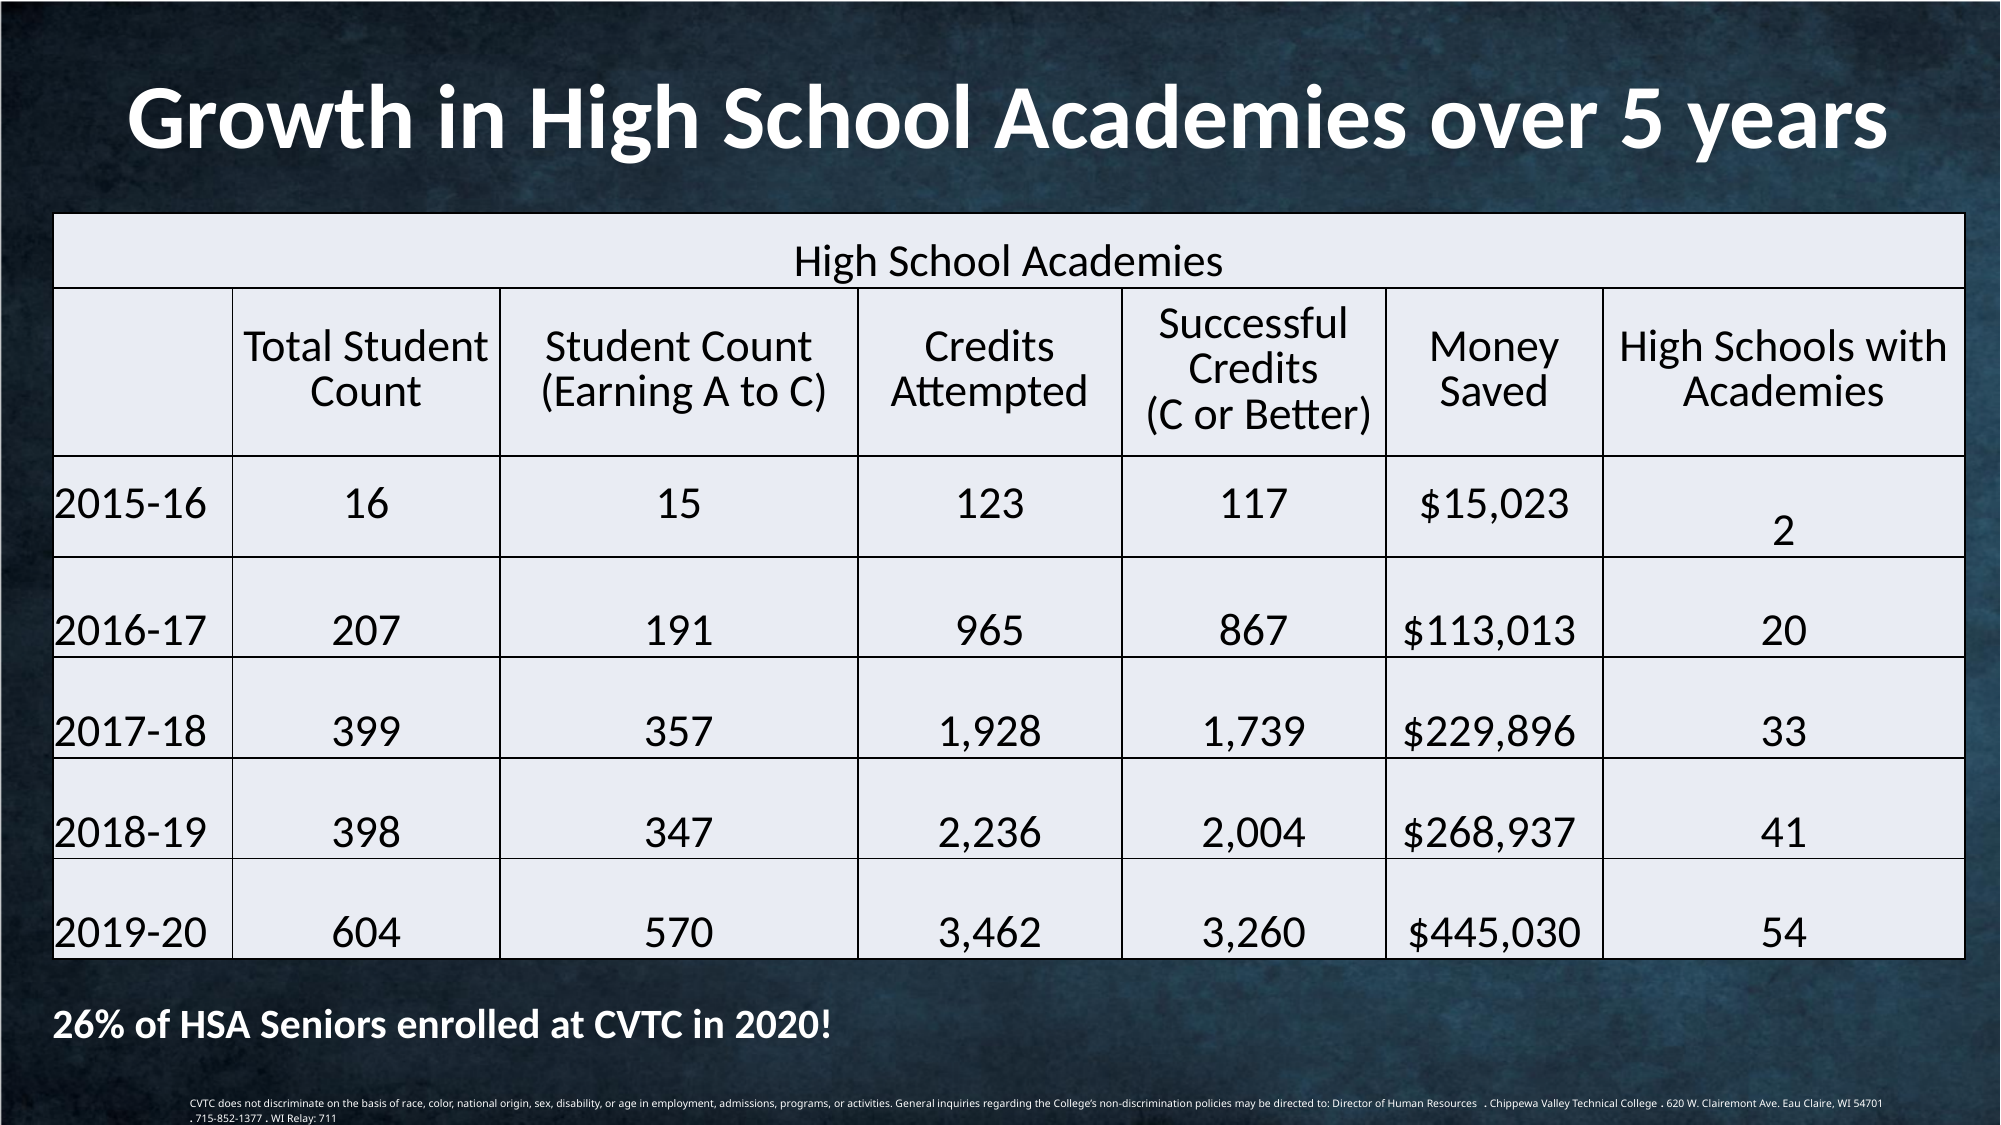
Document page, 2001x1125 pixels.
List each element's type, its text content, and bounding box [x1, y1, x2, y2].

table_cell Credits Attempted [859, 289, 1121, 455]
table_cell High Schools with Academies [1604, 289, 1964, 455]
table_cell 15 [501, 457, 857, 556]
table_cell Total Student Count [233, 289, 499, 455]
table_cell $15,023 [1387, 457, 1602, 556]
table_cell $268,937 [1387, 759, 1602, 858]
table_cell 3,462 [859, 859, 1121, 958]
table_cell Student Count (Earning A to C) [501, 289, 857, 455]
table_cell 965 [859, 558, 1121, 656]
table_cell 20 [1604, 558, 1964, 656]
table_cell 117 [1123, 457, 1385, 556]
table_cell 2 [1604, 457, 1964, 556]
table_cell 398 [233, 759, 499, 858]
table_cell 1,928 [859, 658, 1121, 757]
table_cell Money Saved [1387, 289, 1602, 455]
table_cell 2017-18 [54, 658, 232, 757]
text_box Growth in High School Academies over 5 years [112, 49, 1938, 175]
table_cell 604 [233, 859, 499, 958]
table_cell 207 [233, 558, 499, 656]
table_cell $445,030 [1387, 859, 1602, 958]
table_cell 867 [1123, 558, 1385, 656]
table_cell $113,013 [1387, 558, 1602, 656]
table_cell 2019-20 [54, 859, 232, 958]
table_cell 3,260 [1123, 859, 1385, 958]
text_box 26% of HSA Seniors enrolled at CVTC in 2020! [37, 989, 1825, 1054]
table_cell 123 [859, 457, 1121, 556]
table_cell 33 [1604, 658, 1964, 757]
table_cell [54, 289, 232, 455]
table_cell 399 [233, 658, 499, 757]
table_cell 2,236 [859, 759, 1121, 858]
table_cell 2015-16 [54, 457, 232, 556]
table_cell 347 [501, 759, 857, 858]
table_cell 357 [501, 658, 857, 757]
table_cell 54 [1604, 859, 1964, 958]
table_cell 2018-19 [54, 759, 232, 858]
table_cell 1,739 [1123, 658, 1385, 757]
picture [3, 2, 2000, 1125]
table_cell 191 [501, 558, 857, 656]
table_header High School Academies [54, 214, 1964, 287]
table_cell 41 [1604, 759, 1964, 858]
table_cell 16 [233, 457, 499, 556]
table_cell $229,896 [1387, 658, 1602, 757]
table_cell 2016-17 [54, 558, 232, 656]
table_cell Successful Credits (C or Better) [1123, 289, 1385, 455]
table_cell 570 [501, 859, 857, 958]
table_cell 2,004 [1123, 759, 1385, 858]
